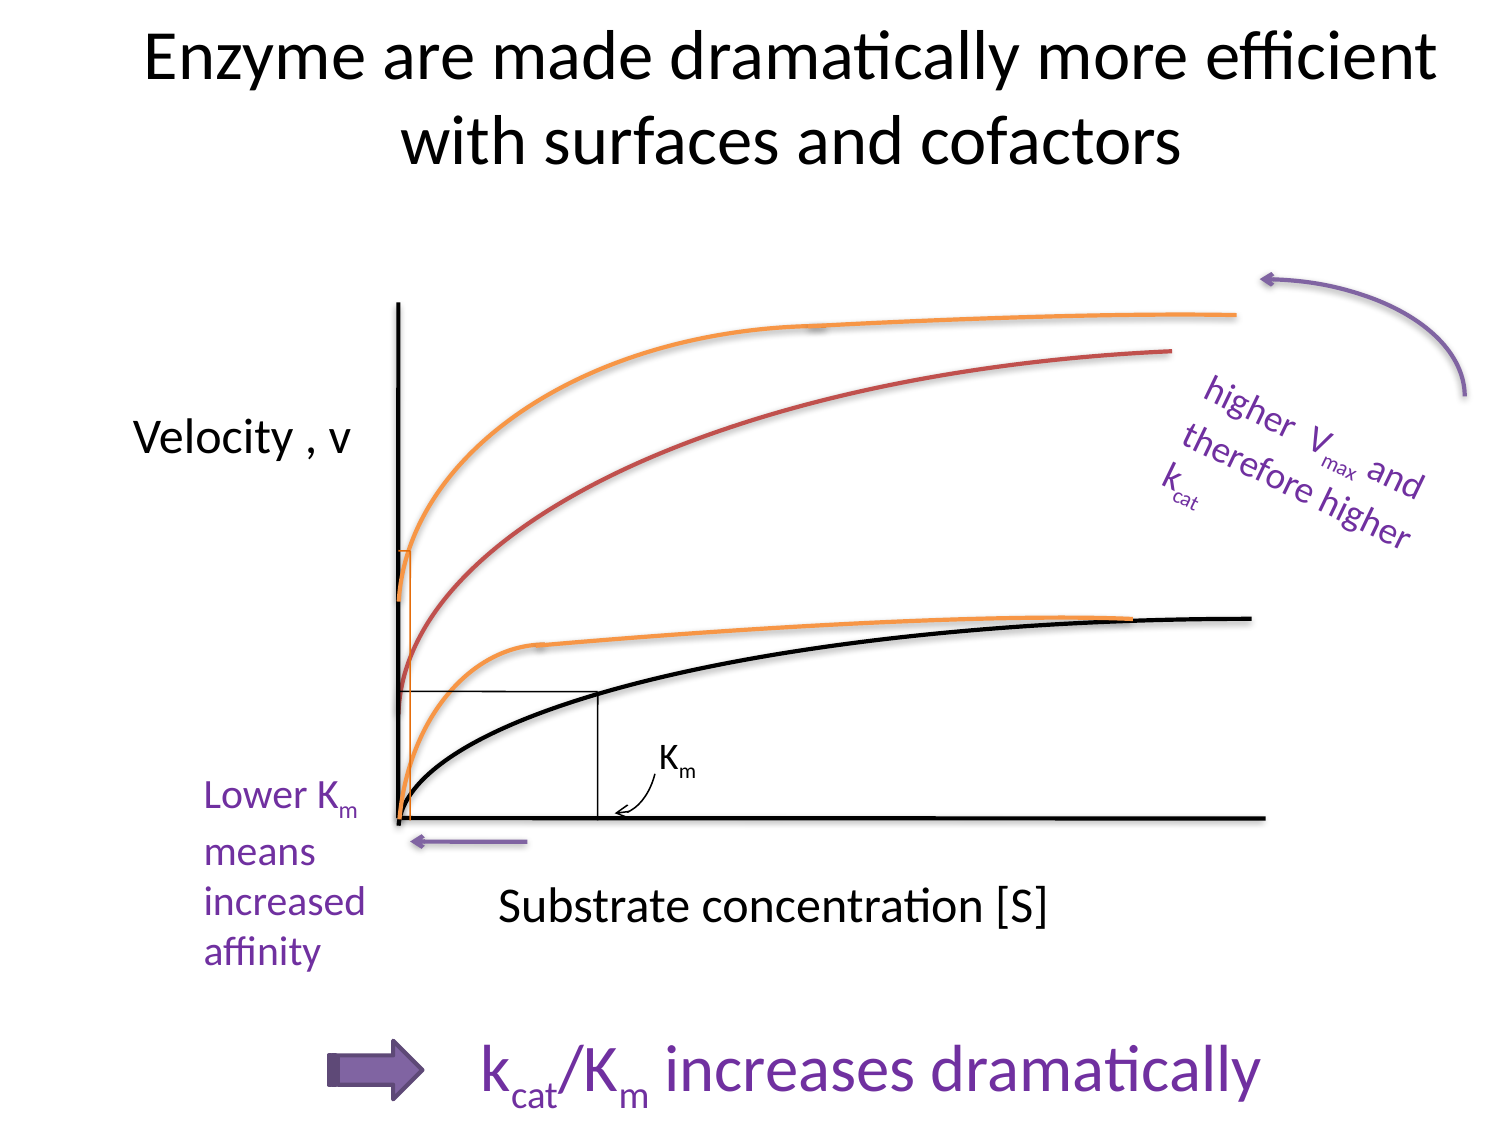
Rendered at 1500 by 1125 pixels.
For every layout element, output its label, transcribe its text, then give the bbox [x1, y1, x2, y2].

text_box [0, 640, 1209, 1041]
text_box higher Vmax and therefore higher kcat [1331, 410, 1500, 651]
text_box kcat/Km increases dramatically [466, 1017, 1278, 1124]
title Enzyme are made dramatically more efficient with surfaces and cofactors [117, 0, 1468, 188]
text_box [363, 324, 1327, 901]
text_box [327, 1050, 425, 1102]
text_box [1259, 272, 1467, 397]
text_box Velocity , v [118, 396, 358, 471]
